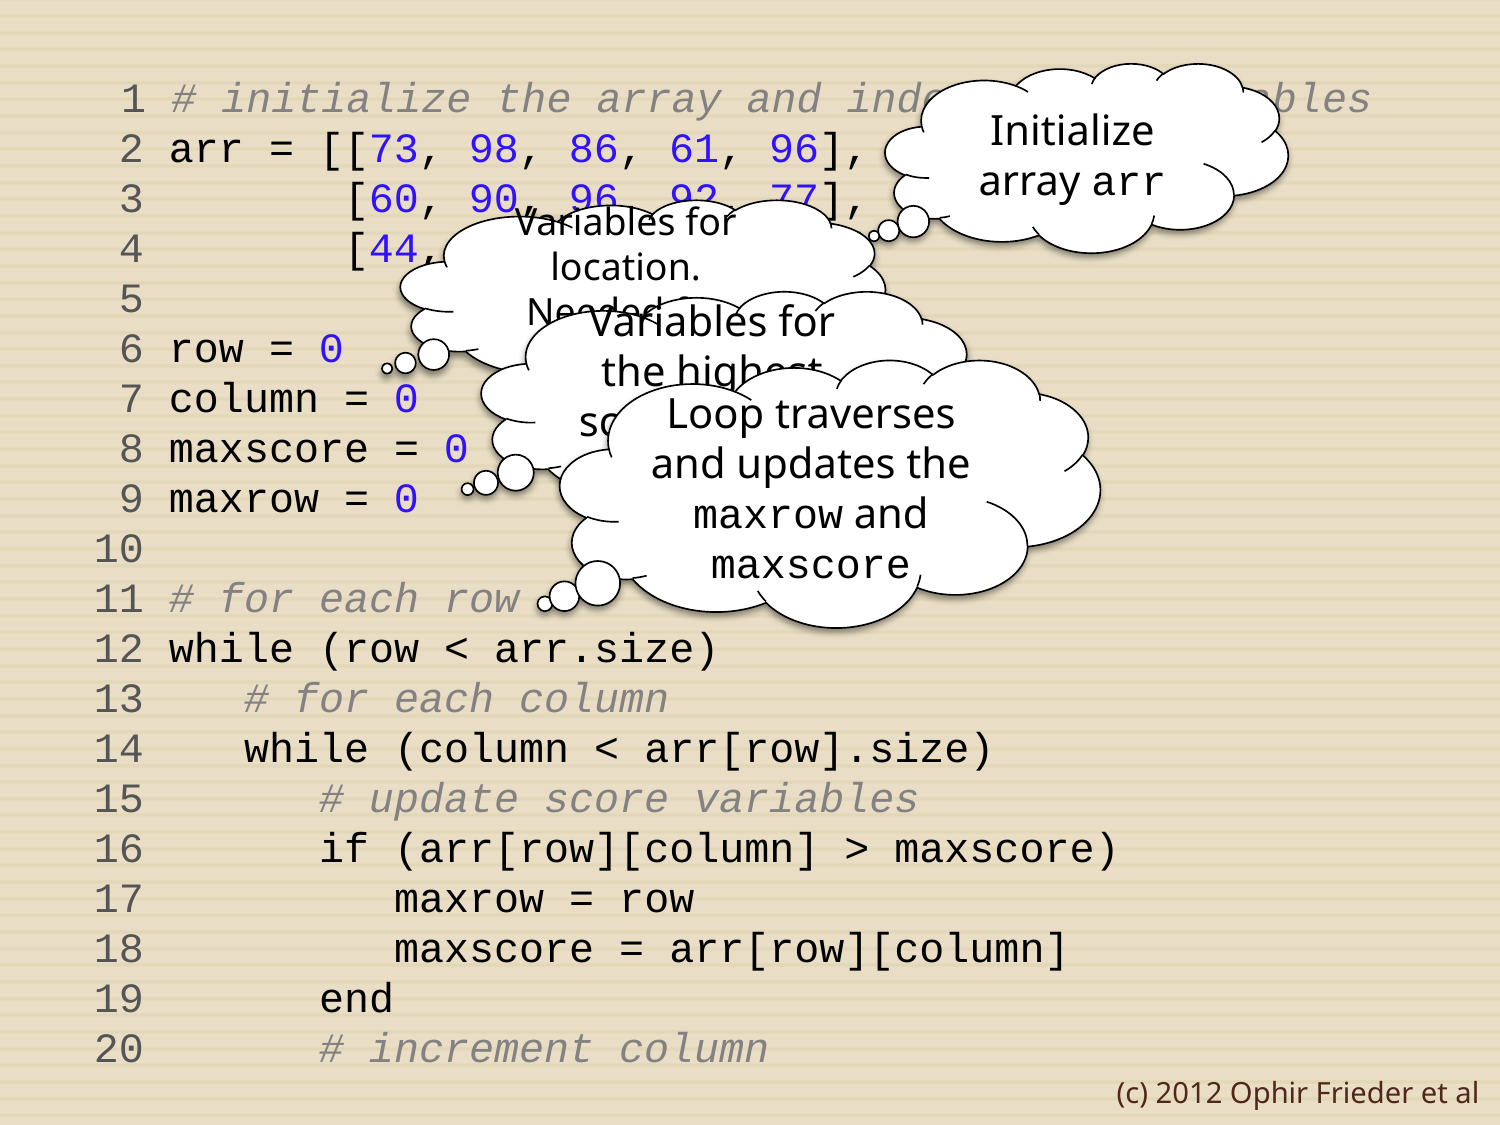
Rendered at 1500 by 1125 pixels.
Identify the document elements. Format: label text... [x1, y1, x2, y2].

text_box 1 # initialize the array and index/score variables 2 arr = [[73, 98, 86, 61, 96], 3 [60, 90, 96, 92, 77], 4 [44, 50, 99, 65, 10]] 5 6 row = 0 7 column = 0 8 maxscore = 0 9 maxrow = 0 10 11 # for each row 12 while (row < arr.size) 13 # for each column 14 while (column < arr[row].size) 15 # update score variables 16 if (arr[row][column] > maxscore) 17 maxrow = row 18 maxscore = arr[row][column] 19 end 20 # increment column [4, 63, 1489, 1079]
text_box Loop traverses and updates the maxrow and maxscore [536, 359, 1102, 629]
text_box Initialize array arr [868, 63, 1290, 255]
text_box Variables for the highest score and the person [460, 290, 968, 496]
text_box Variables for location. Needed for traversal. [394, 199, 887, 375]
footer (c) 2012 Ophir Frieder et al [605, 1061, 1495, 1122]
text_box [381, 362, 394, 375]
